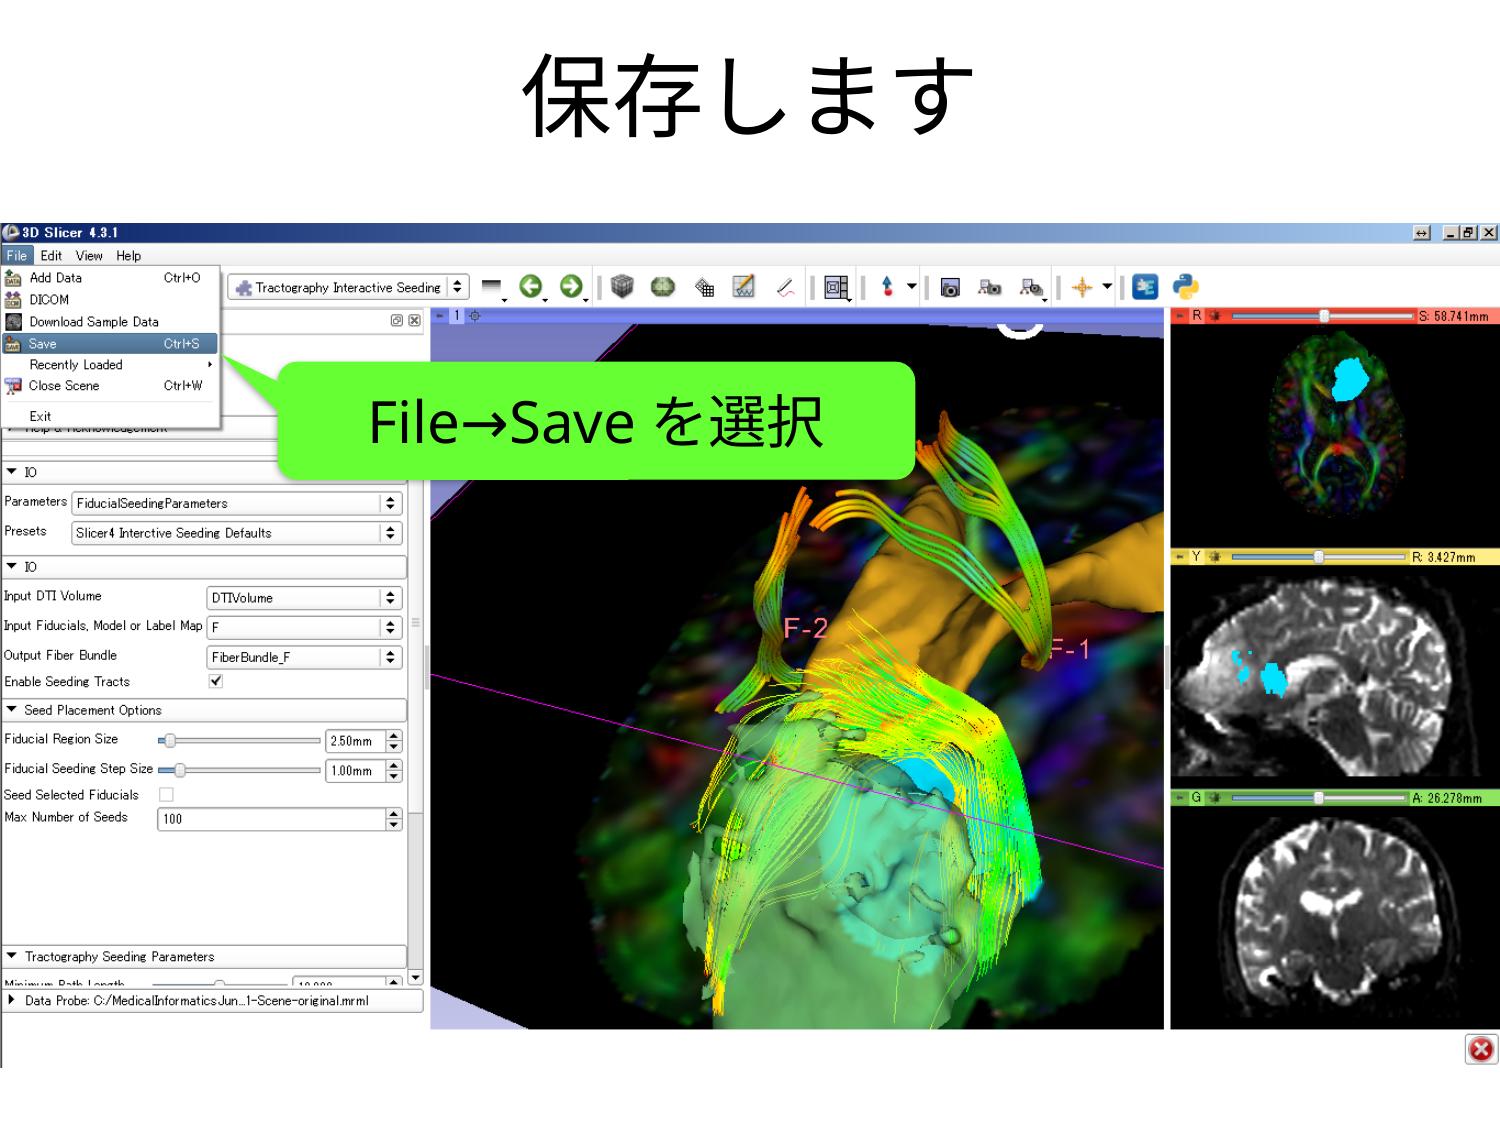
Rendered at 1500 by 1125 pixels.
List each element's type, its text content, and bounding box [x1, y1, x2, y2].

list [0, 223, 1500, 1068]
title 保存します [75, 0, 1425, 188]
